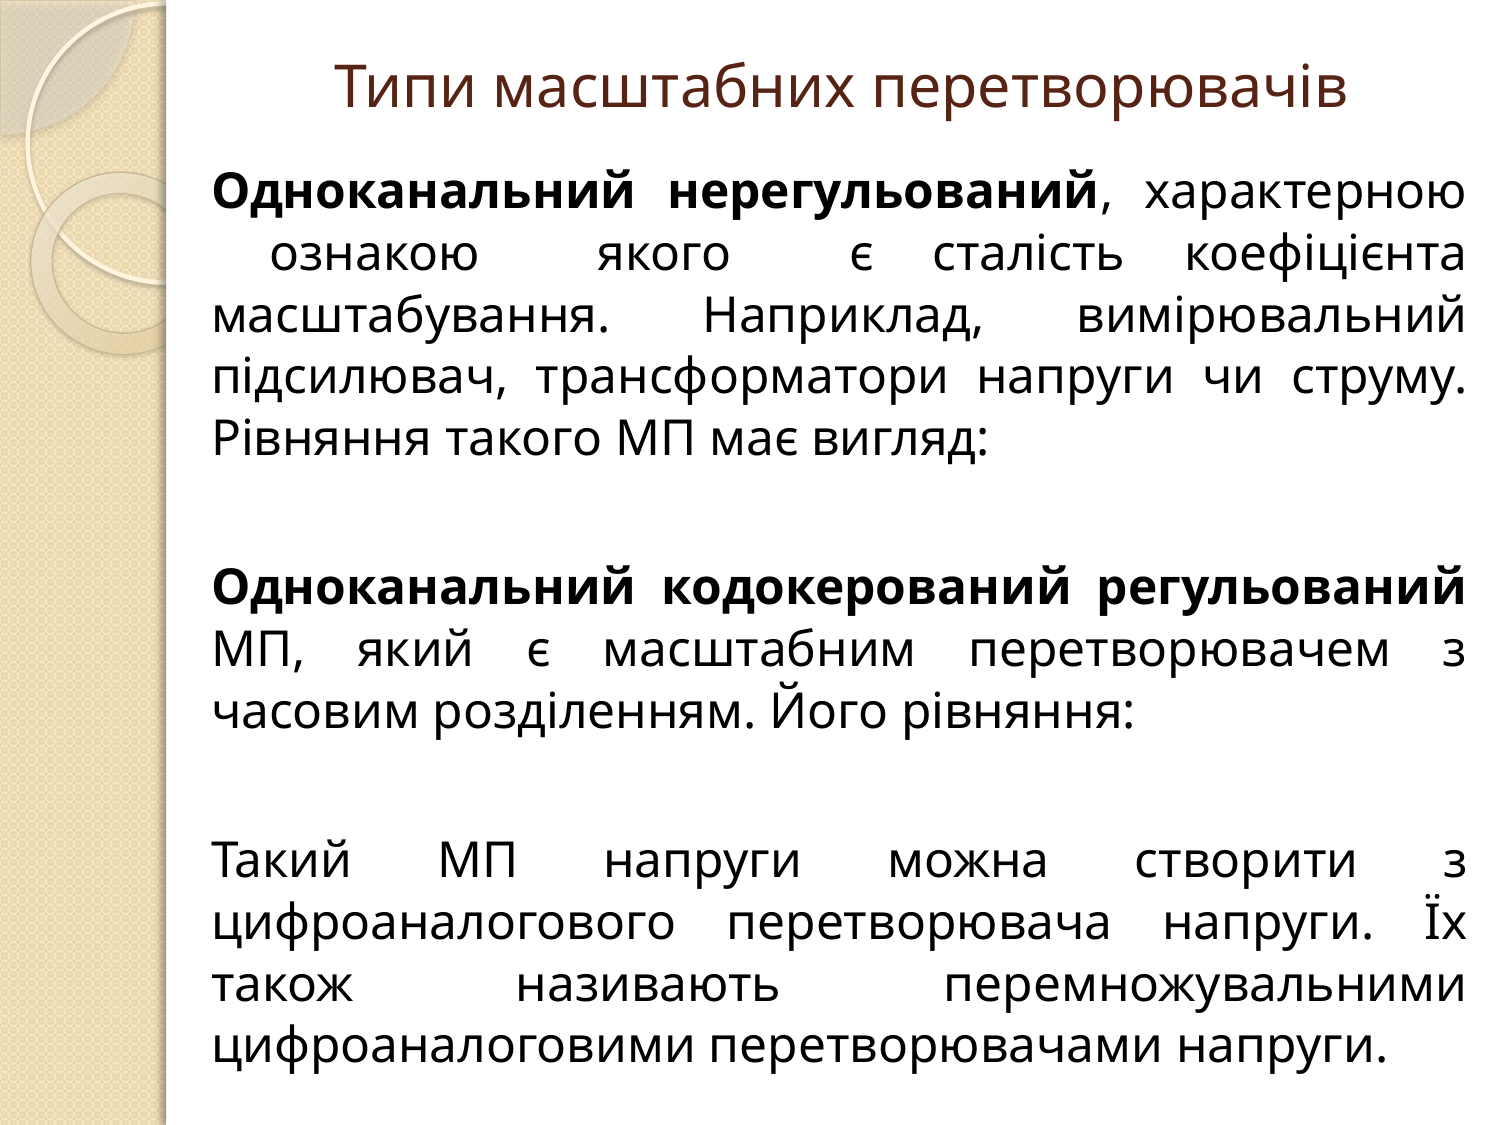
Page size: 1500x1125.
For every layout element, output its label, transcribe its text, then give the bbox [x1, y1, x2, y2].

title Типи масштабних перетворювачів [218, 19, 1466, 149]
